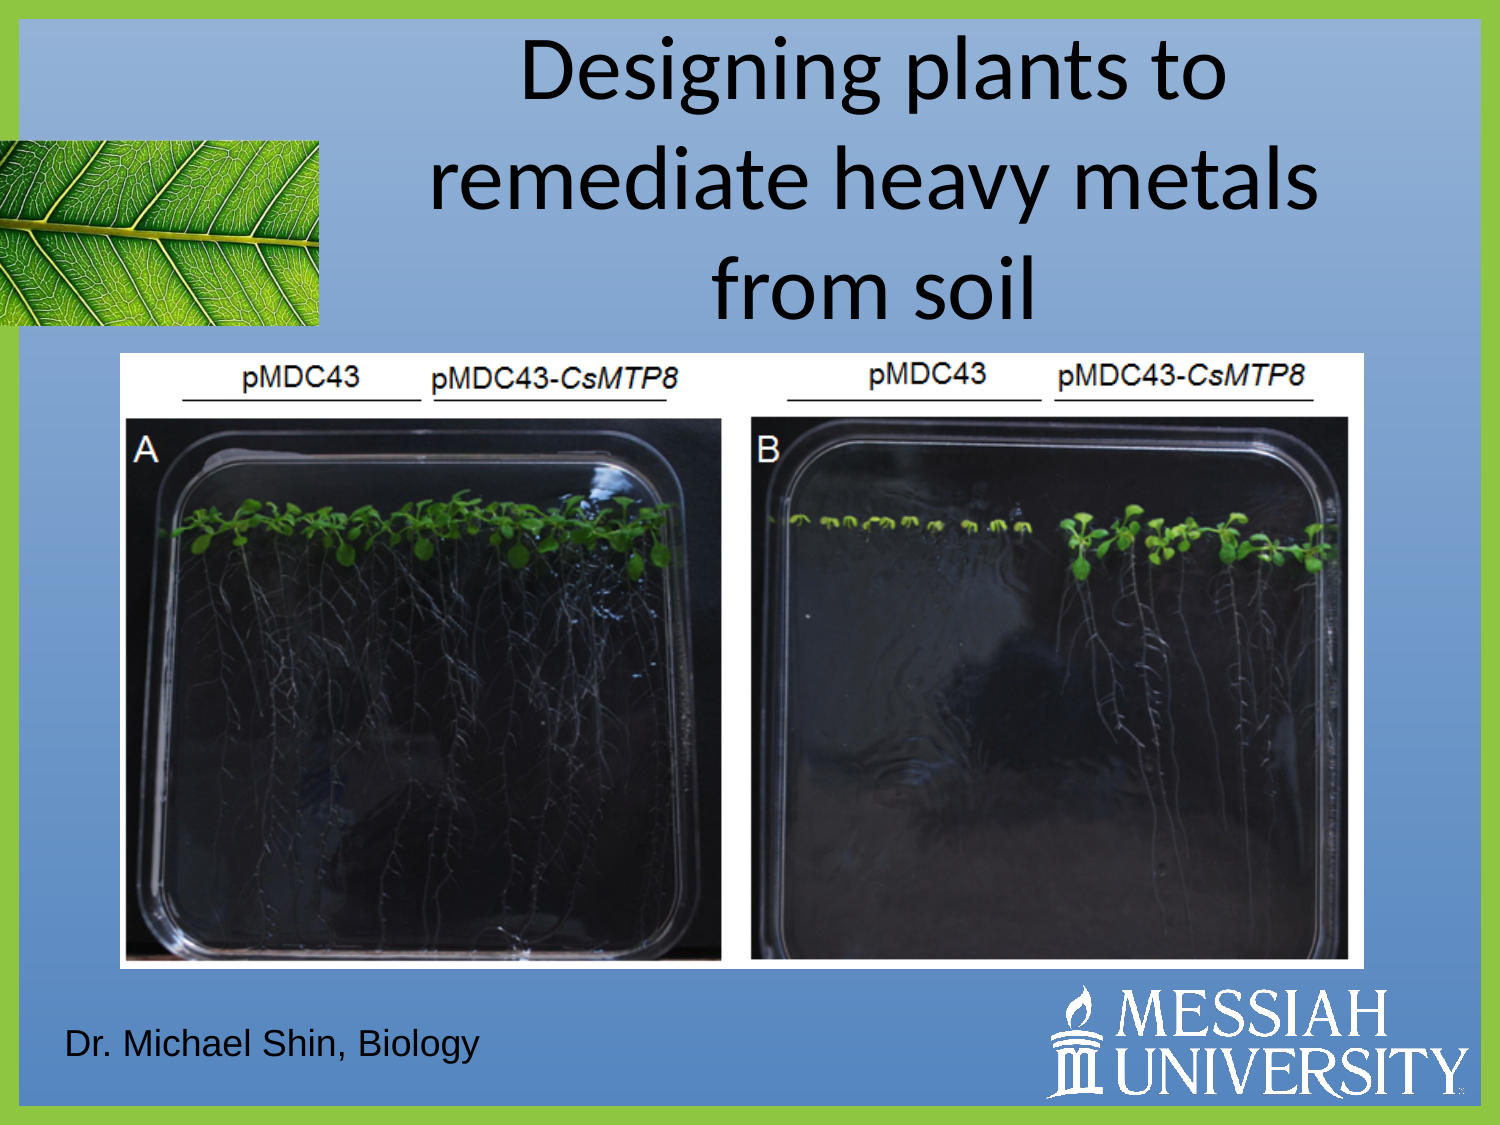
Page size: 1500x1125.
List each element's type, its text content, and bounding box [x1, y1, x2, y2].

picture [0, 141, 319, 326]
picture [120, 352, 1365, 969]
text_box Dr. Michael Shin, Biology [49, 1011, 496, 1072]
title Designing plants to remediate heavy metals from soil [370, 194, 1380, 354]
picture [1046, 985, 1469, 1099]
